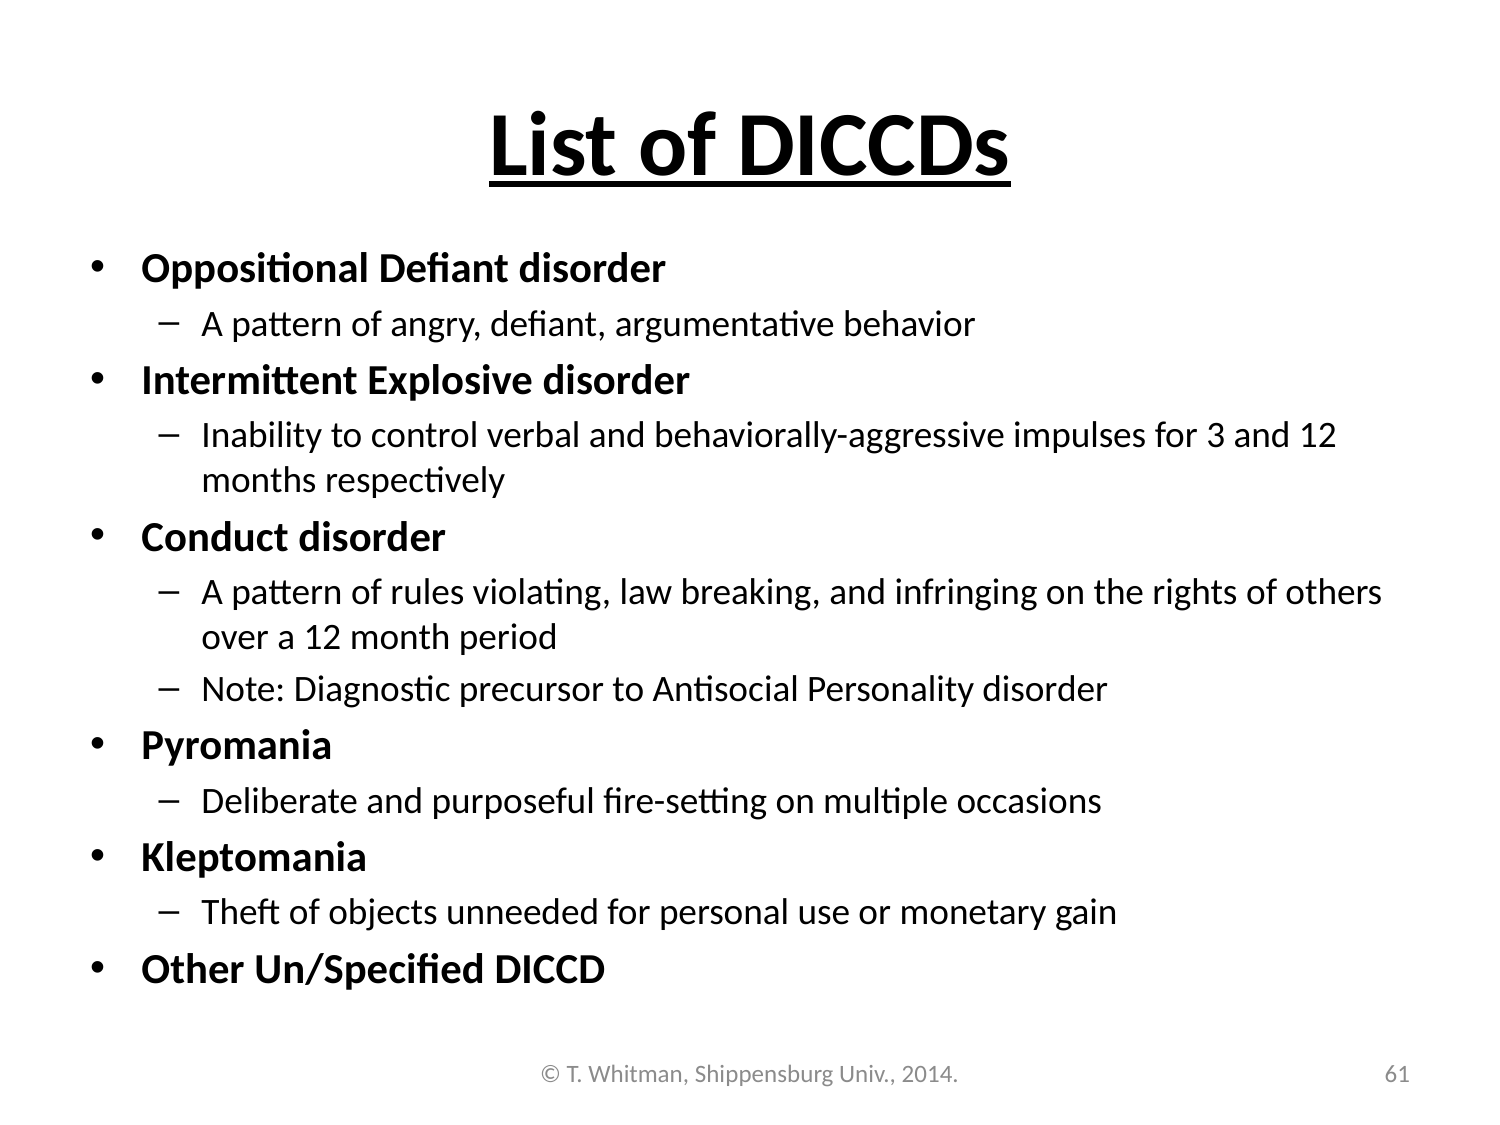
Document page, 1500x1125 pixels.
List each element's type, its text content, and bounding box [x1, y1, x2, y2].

slide_number 61 [1074, 1042, 1425, 1103]
list Oppositional Defiant disorder A pattern of angry, defiant, argumentative behavior Intermittent Explosive disorder Inability to control verbal and behaviorally-aggressive impulses for 3 and 12 months respectively Conduct disorder A pattern of rules violating, law breaking, and infringing on the rights of others over a 12 month period Note: Diagnostic precursor to Antisocial Personality disorder Pyromania Deliberate and purposeful fire-setting on multiple occasions Kleptomania Theft of objects unneeded for personal use or monetary gain Other Un/Specified DICCD [75, 232, 1425, 1005]
title List of DICCDs [75, 45, 1425, 232]
footer © T. Whitman, Shippensburg Univ., 2014. [512, 1042, 988, 1103]
